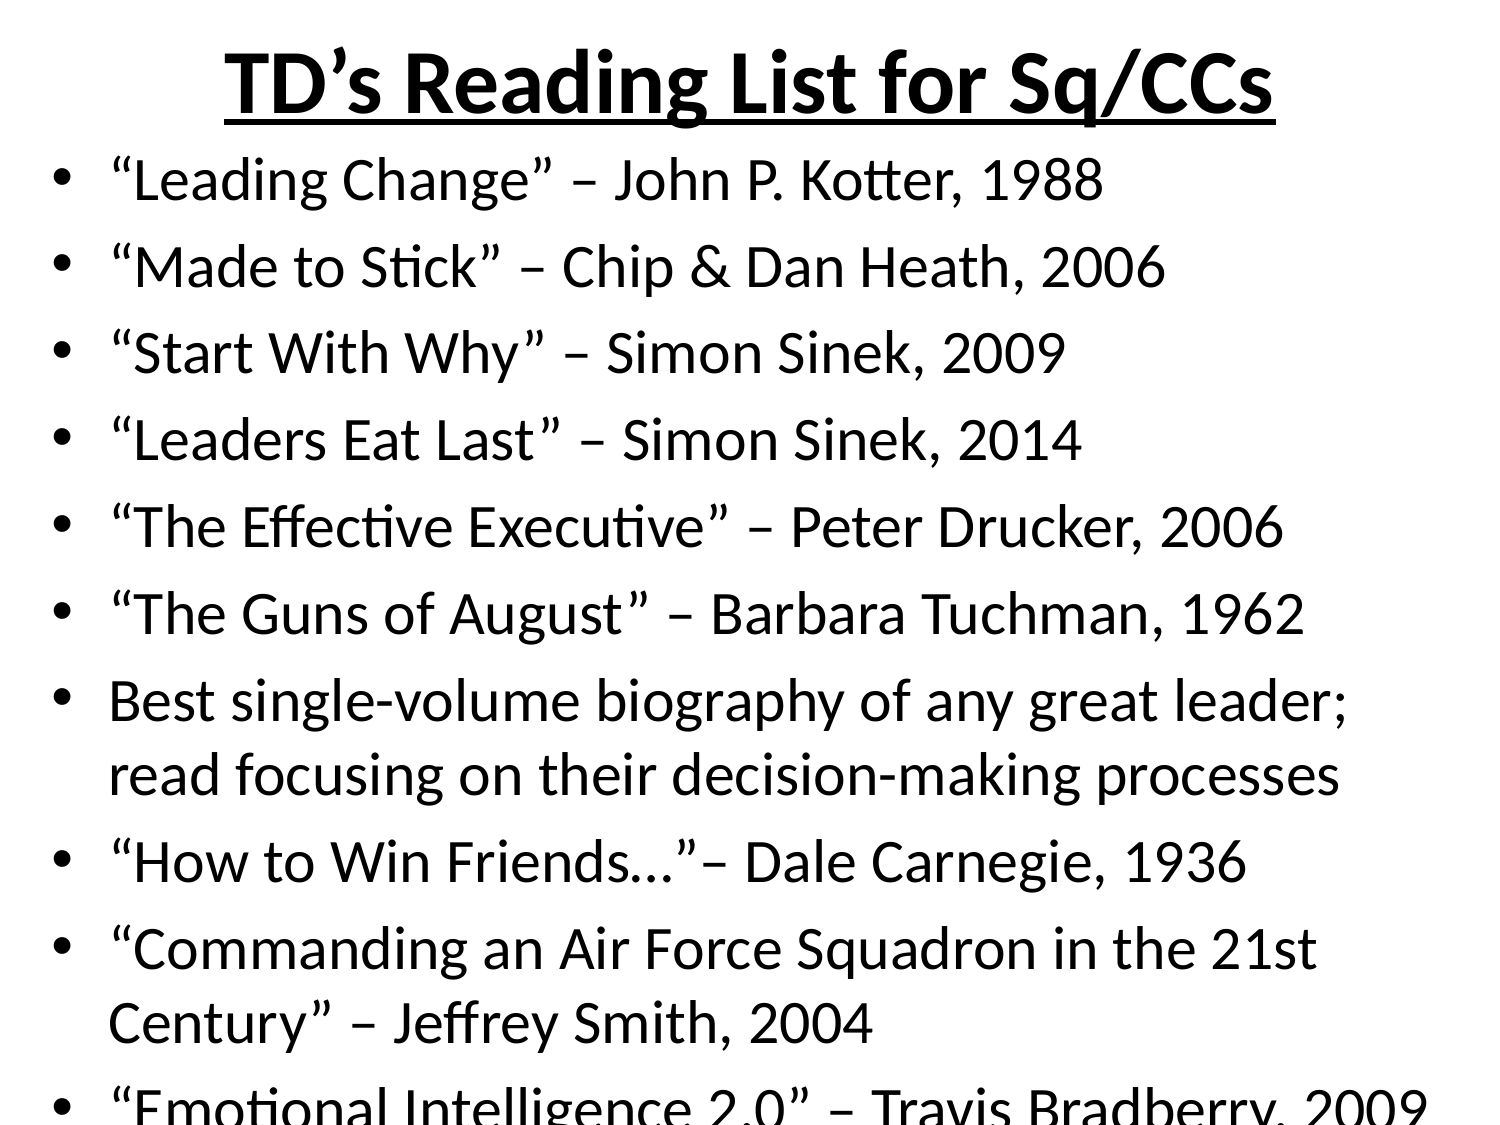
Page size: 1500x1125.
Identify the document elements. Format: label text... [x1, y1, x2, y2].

title TD’s Reading List for Sq/CCs [75, 0, 1425, 130]
list “Leading Change” – John P. Kotter, 1988 “Made to Stick” – Chip & Dan Heath, 2006 “Start With Why” – Simon Sinek, 2009 “Leaders Eat Last” – Simon Sinek, 2014 “The Effective Executive” – Peter Drucker, 2006 “The Guns of August” – Barbara Tuchman, 1962 Best single-volume biography of any great leader; read focusing on their decision-making processes “How to Win Friends…”– Dale Carnegie, 1936 “Commanding an Air Force Squadron in the 21st Century” – Jeffrey Smith, 2004 “Emotional Intelligence 2.0” – Travis Bradberry, 2009 [36, 130, 1480, 1125]
